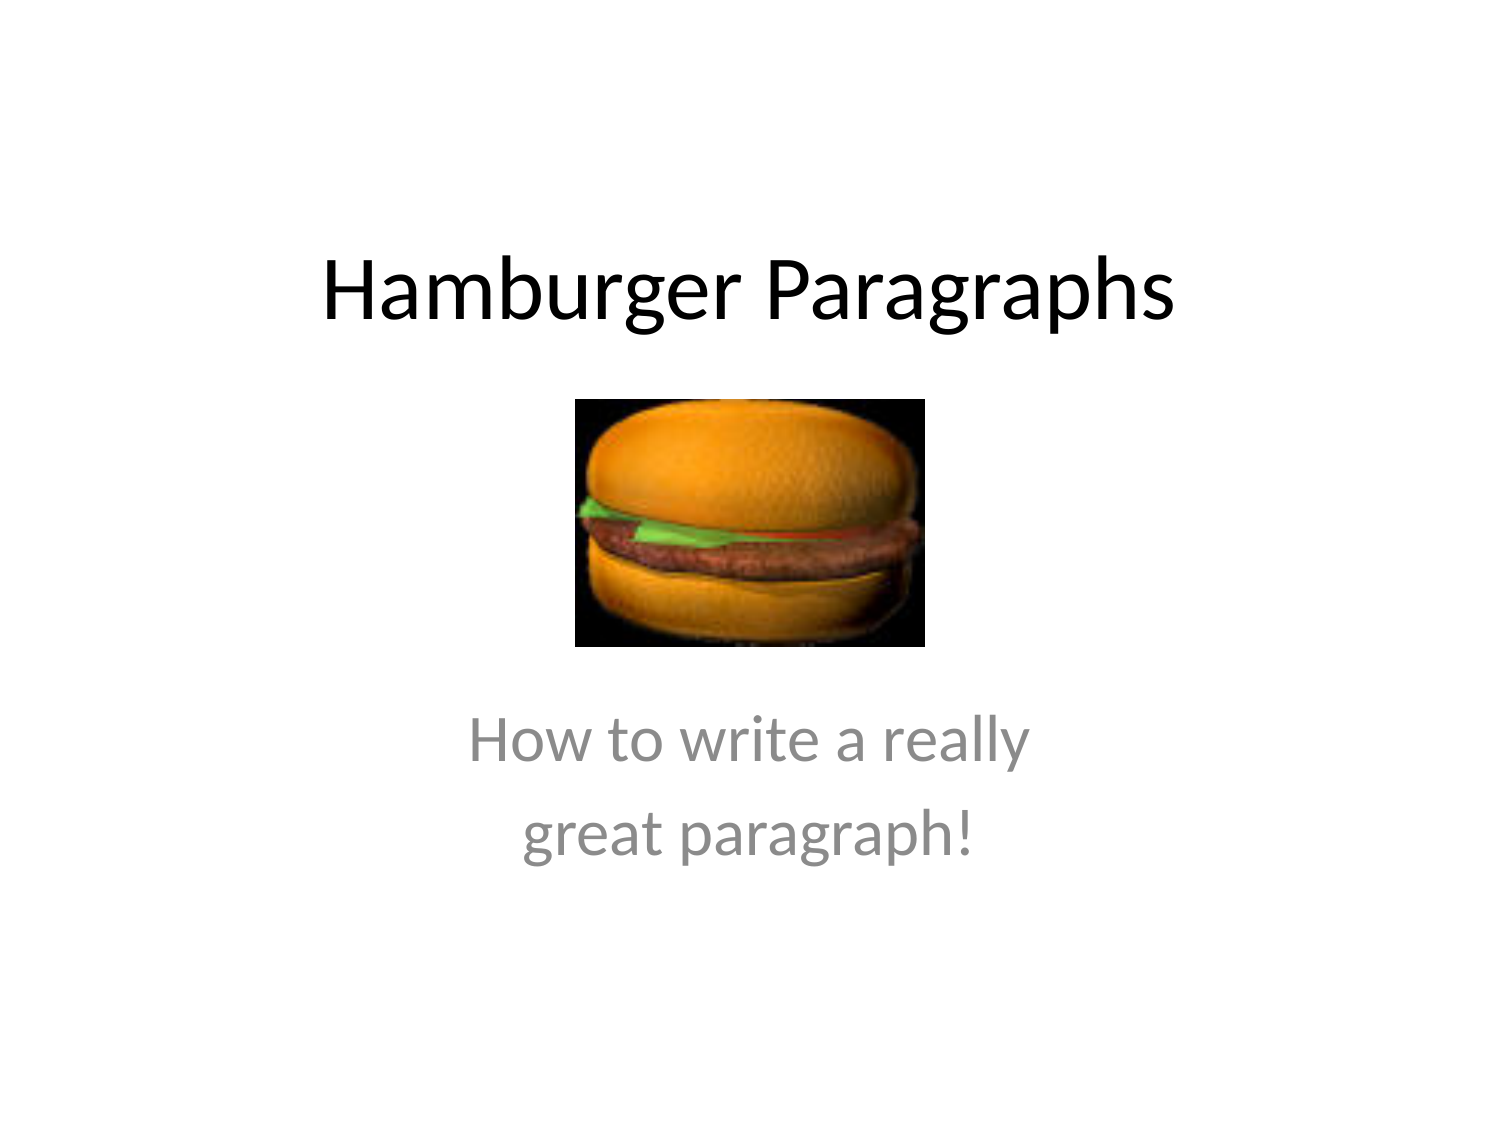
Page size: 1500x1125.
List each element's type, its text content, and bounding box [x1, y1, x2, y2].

subtitle How to write a really great paragraph! [0, 687, 1500, 975]
title Hamburger Paragraphs [0, 162, 1500, 404]
picture [574, 399, 926, 647]
